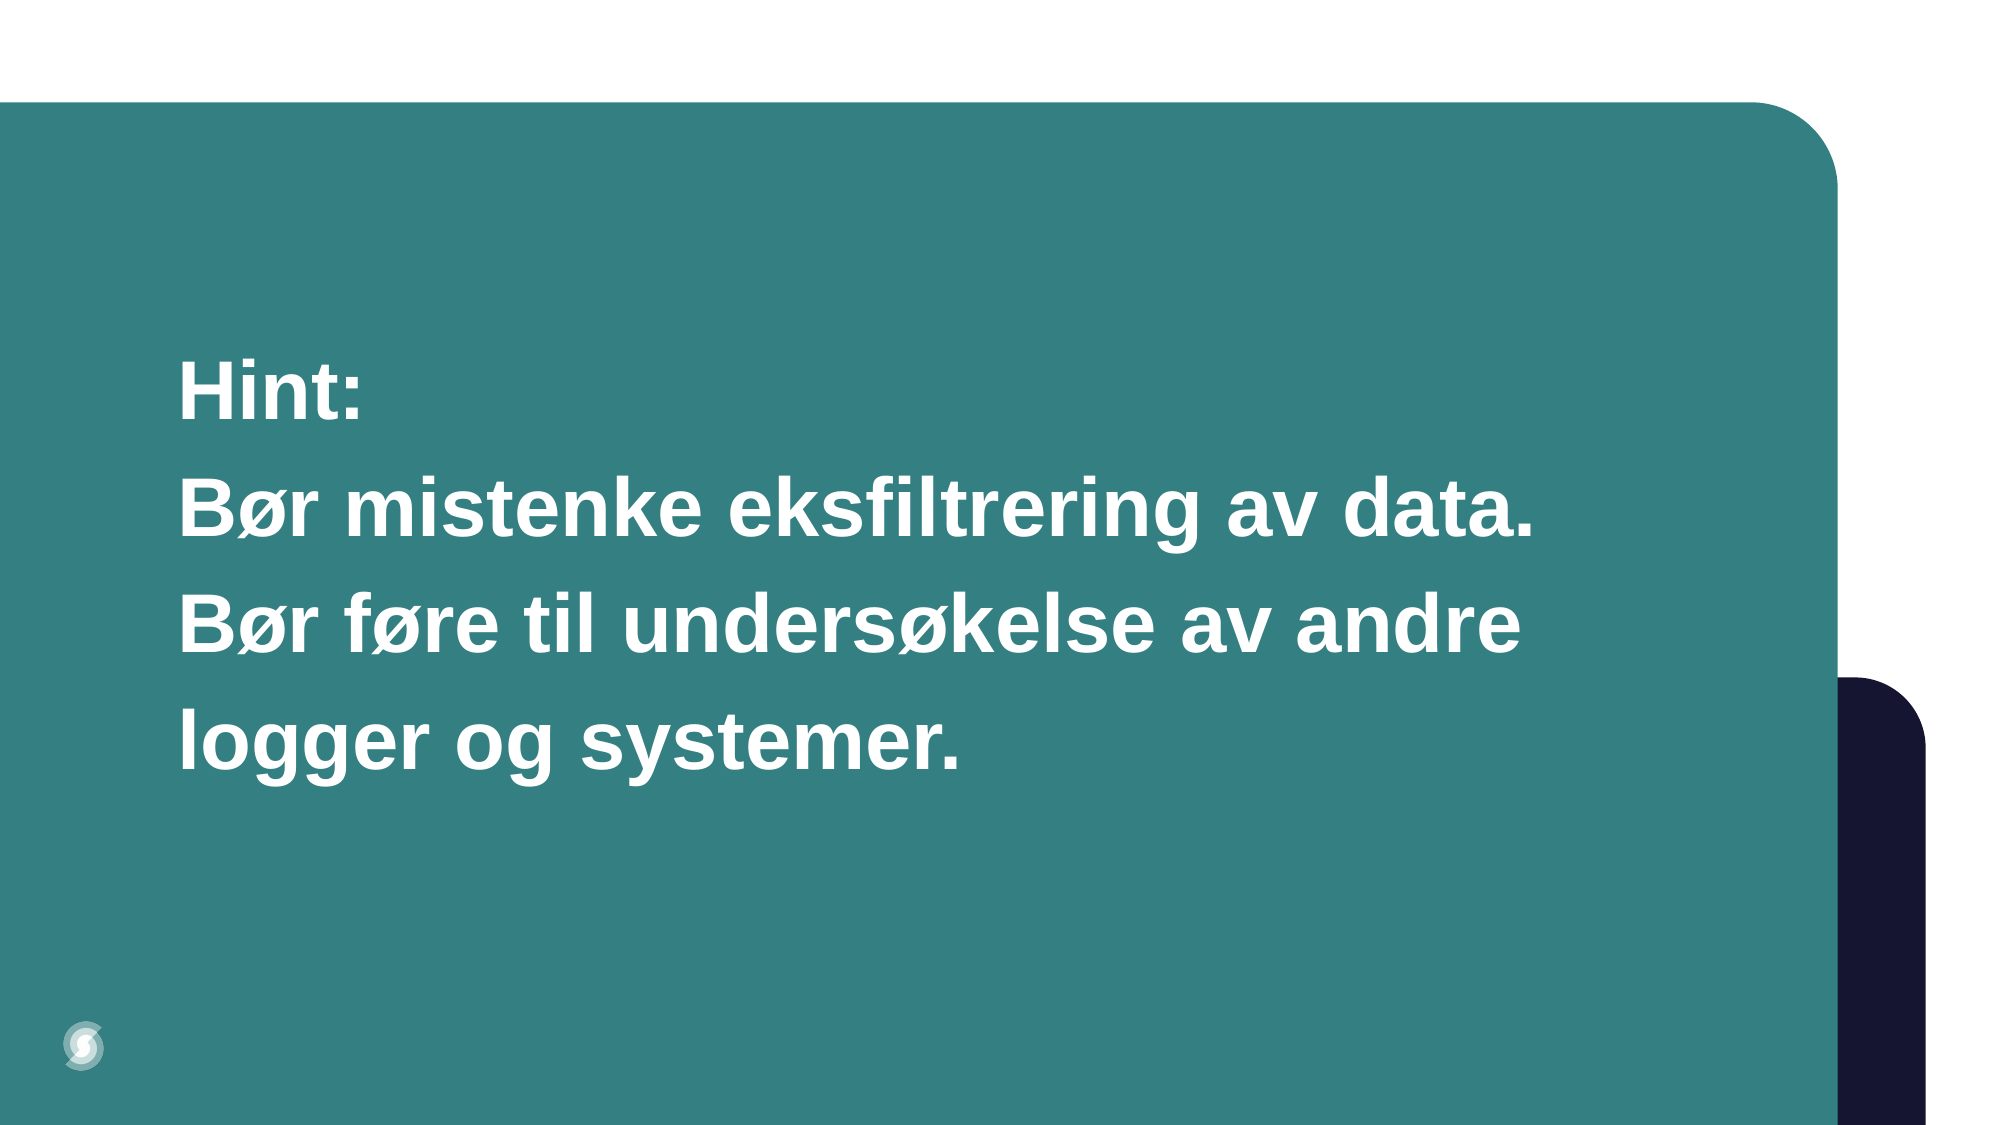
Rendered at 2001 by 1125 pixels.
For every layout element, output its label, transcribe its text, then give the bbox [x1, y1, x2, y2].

title Hint: Bør mistenke eksfiltrering av data. Bør føre til undersøkelse av andre logger og systemer. [162, 173, 1684, 932]
picture [63, 1021, 104, 1071]
